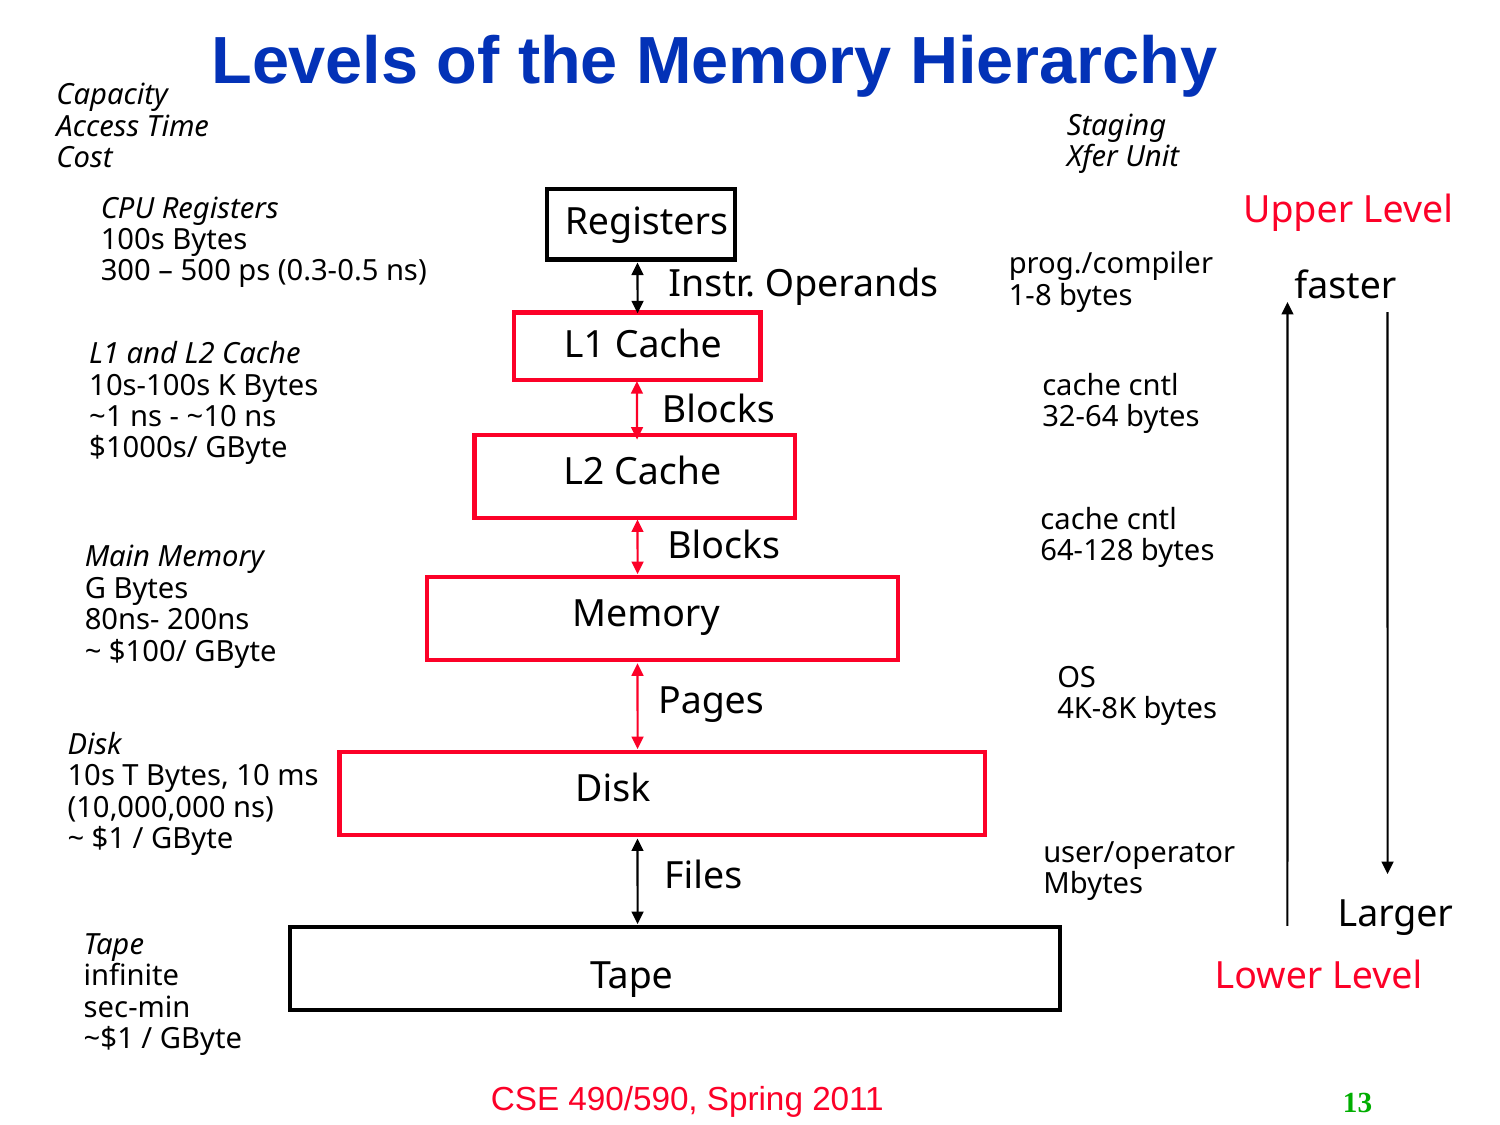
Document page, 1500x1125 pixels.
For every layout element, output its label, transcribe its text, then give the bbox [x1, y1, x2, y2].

text_box Tape infinite sec-min ~$1 / GByte [73, 924, 253, 1091]
text_box [339, 752, 986, 836]
text_box Staging Xfer Unit [1056, 105, 1190, 178]
text_box Upper Level [1232, 187, 1464, 235]
text_box [513, 312, 761, 381]
text_box CPU Registers 100s Bytes 300 – 500 ps (0.3-0.5 ns) [90, 188, 438, 292]
text_box Lower Level [1204, 954, 1434, 1001]
text_box Disk 10s T Bytes, 10 ms (10,000,000 ns) ~ $1 / GByte [57, 724, 337, 859]
text_box Files [653, 854, 754, 901]
text_box faster [1284, 263, 1408, 311]
text_box Registers [554, 199, 739, 247]
text_box [1281, 309, 1294, 926]
text_box Instr. Operands [657, 261, 950, 308]
text_box user/operator Mbytes [1032, 833, 1246, 905]
text_box Larger [1327, 891, 1464, 939]
text_box Pages [647, 679, 775, 726]
text_box Blocks [656, 523, 791, 571]
text_box [427, 577, 898, 661]
text_box L1 and L2 Cache 10s-100s K Bytes ~1 ns - ~10 ns $1000s/ GByte [78, 334, 329, 469]
text_box [1381, 312, 1394, 874]
text_box Blocks [651, 387, 786, 434]
text_box cache cntl 32-64 bytes [1031, 365, 1211, 438]
text_box [547, 188, 736, 260]
text_box [631, 262, 644, 314]
text_box Capacity Access Time Cost [46, 75, 385, 179]
slide_number 13 [1074, 1076, 1388, 1125]
text_box [474, 434, 796, 519]
text_box cache cntl 64-128 bytes [1029, 499, 1226, 572]
text_box prog./compiler 1-8 bytes [998, 244, 1224, 316]
title Levels of the Memory Hierarchy [196, 27, 1259, 96]
text_box [631, 663, 644, 749]
text_box [289, 927, 1061, 1011]
text_box OS 4K-8K bytes [1046, 658, 1228, 730]
text_box [630, 381, 644, 440]
text_box [631, 838, 644, 924]
text_box [631, 519, 644, 574]
text_box Main Memory G Bytes 80ns- 200ns ~ $100/ GByte [74, 537, 288, 672]
